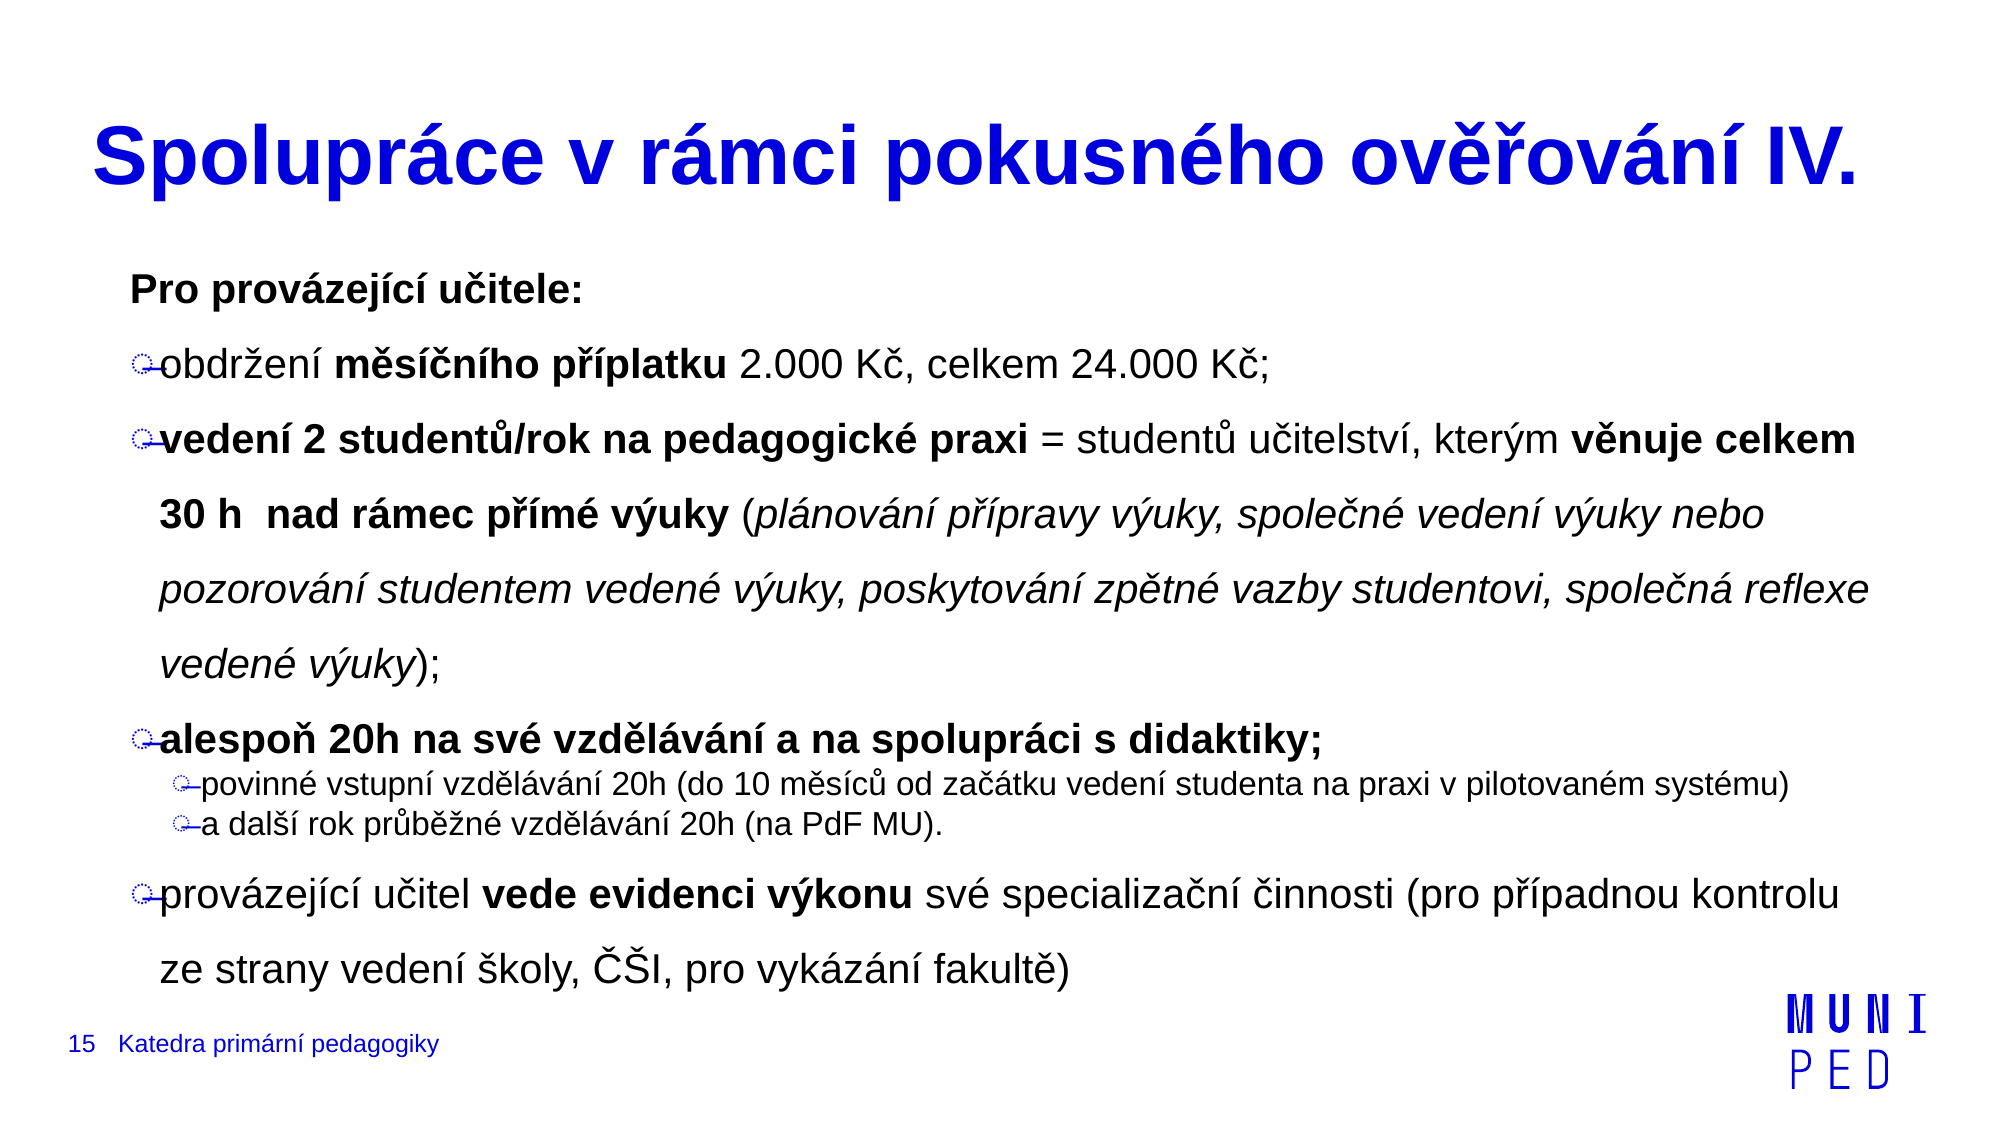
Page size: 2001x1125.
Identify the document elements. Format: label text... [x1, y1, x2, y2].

footer Katedra primární pedagogiky [118, 1021, 1418, 1063]
slide_number 15 [67, 1021, 110, 1063]
title Spolupráce v rámci pokusného ověřování IV. [92, 118, 1883, 193]
list Pro provázející učitele: obdržení měsíčního příplatku 2.000 Kč, celkem 24.000 Kč; vedení 2 studentů/rok na pedagogické praxi = studentů učitelství, kterým věnuje celkem 30 h nad rámec přímé výuky (plánování přípravy výuky, společné vedení výuky nebo pozorování studentem vedené výuky, poskytování zpětné vazby studentovi, společná reflexe vedené výuky); alespoň 20h na své vzdělávání a na spolupráci s didaktiky; povinné vstupní vzdělávání 20h (do 10 měsíců od začátku vedení studenta na praxi v pilotovaném systému) a další rok průběžné vzdělávání 20h (na PdF MU). provázející učitel vede evidenci výkonu své specializační činnosti (pro případnou kontrolu ze strany vedení školy, ČŠI, pro vykázání fakultě) [118, 236, 1883, 917]
